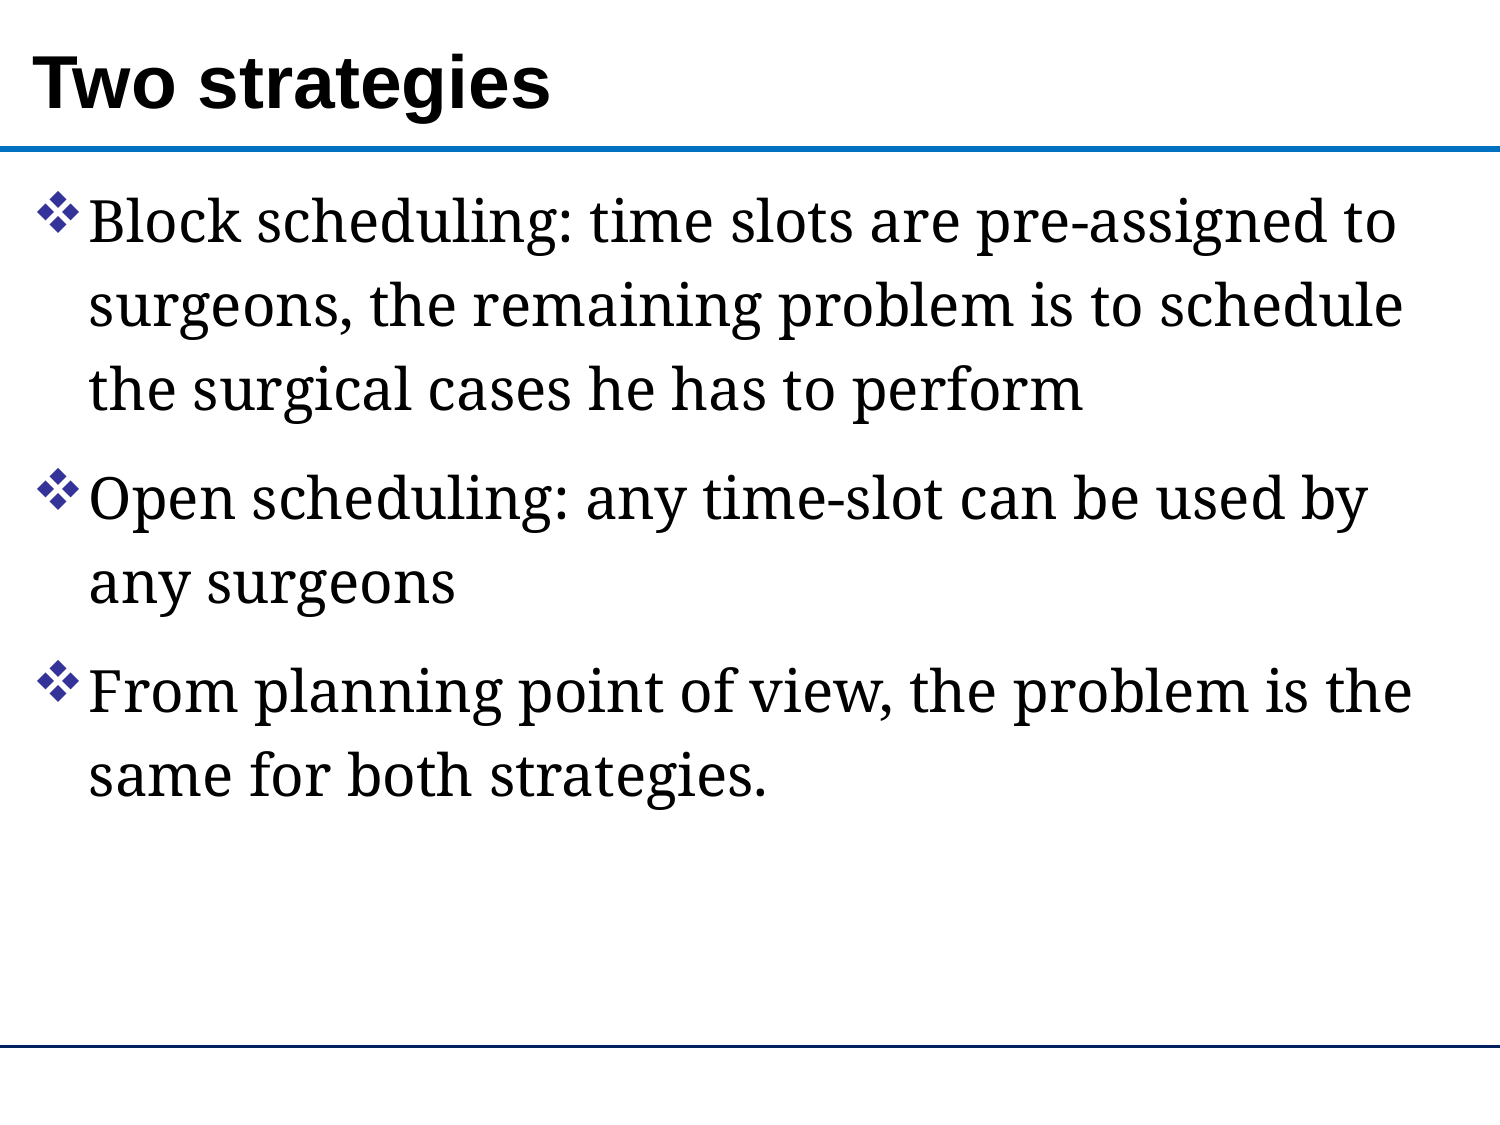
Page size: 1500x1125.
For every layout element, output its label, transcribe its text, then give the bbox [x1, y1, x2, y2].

list Block scheduling: time slots are pre-assigned to surgeons, the remaining problem is to schedule the surgical cases he has to perform Open scheduling: any time-slot can be used by any surgeons From planning point of view, the problem is the same for both strategies. [17, 162, 1483, 1037]
title Two strategies [17, 19, 1483, 138]
